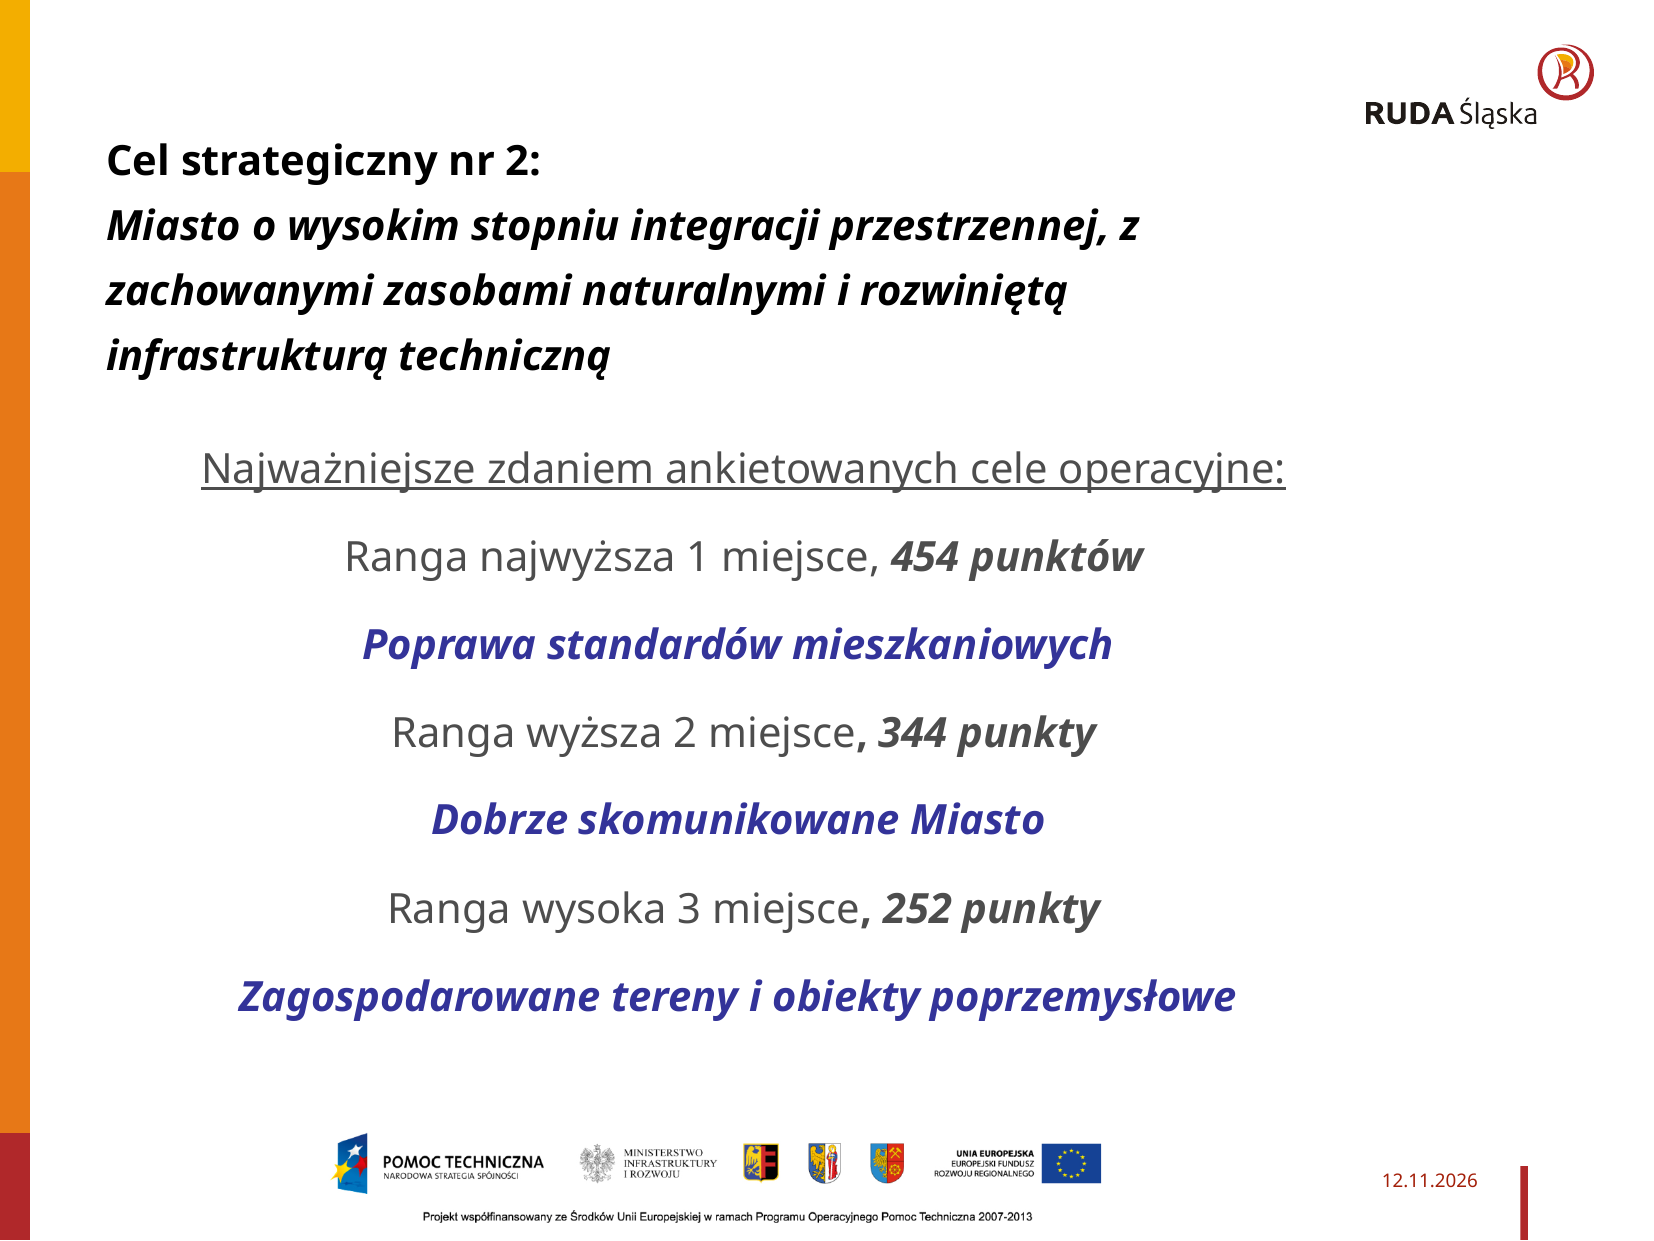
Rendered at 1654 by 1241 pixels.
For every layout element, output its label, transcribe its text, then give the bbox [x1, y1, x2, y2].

text_box Najważniejsze zdaniem ankietowanych cele operacyjne: Ranga najwyższa 1 miejsce, 454 punktów Poprawa standardów mieszkaniowych Ranga wyższa 2 miejsce, 344 punkty Dobrze skomunikowane Miasto Ranga wysoka 3 miejsce, 252 punkty Zagospodarowane tereny i obiekty poprzemysłowe [117, 419, 1370, 938]
text_box Cel strategiczny nr 2: Miasto o wysokim stopniu integracji przestrzennej, z zachowanymi zasobami naturalnymi i rozwiniętą infrastrukturą techniczną [106, 147, 1146, 379]
picture [307, 1115, 1123, 1240]
text_box 2014-03-27 [1381, 1163, 1512, 1199]
text_box [82, 76, 1471, 209]
